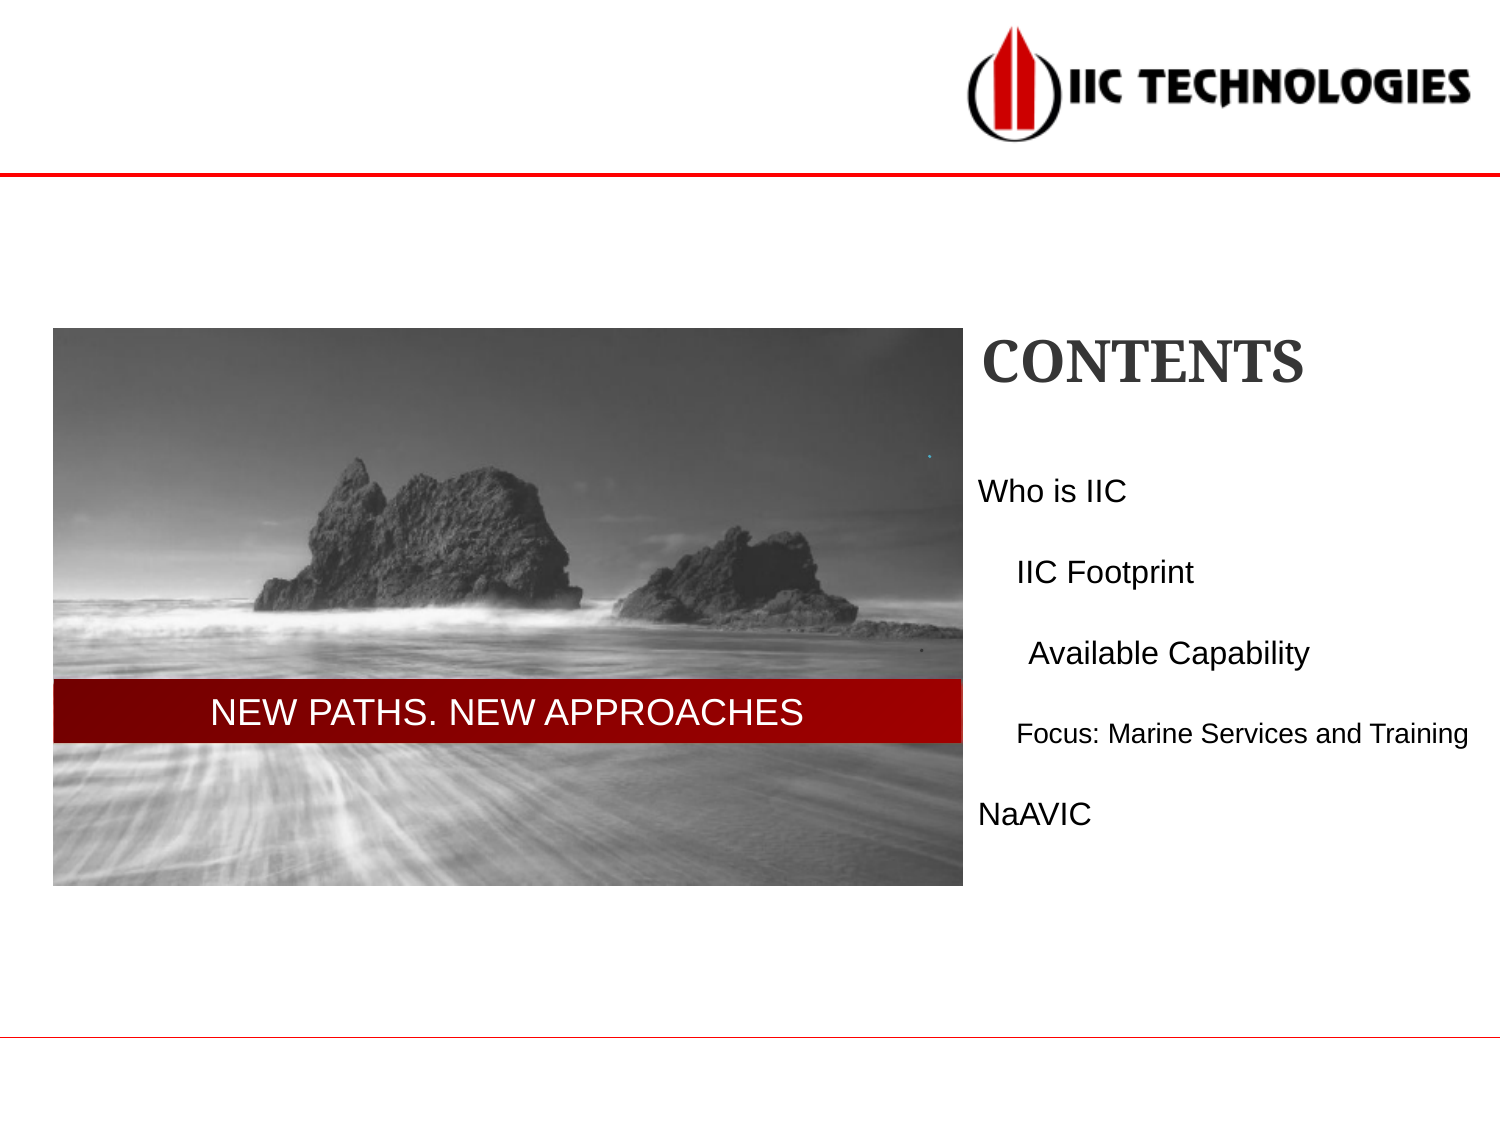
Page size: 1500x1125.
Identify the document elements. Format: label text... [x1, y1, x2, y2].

picture [53, 743, 963, 886]
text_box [916, 412, 1500, 843]
picture [53, 328, 963, 679]
picture [958, 24, 1483, 145]
title CONTENTS [965, 316, 1475, 409]
